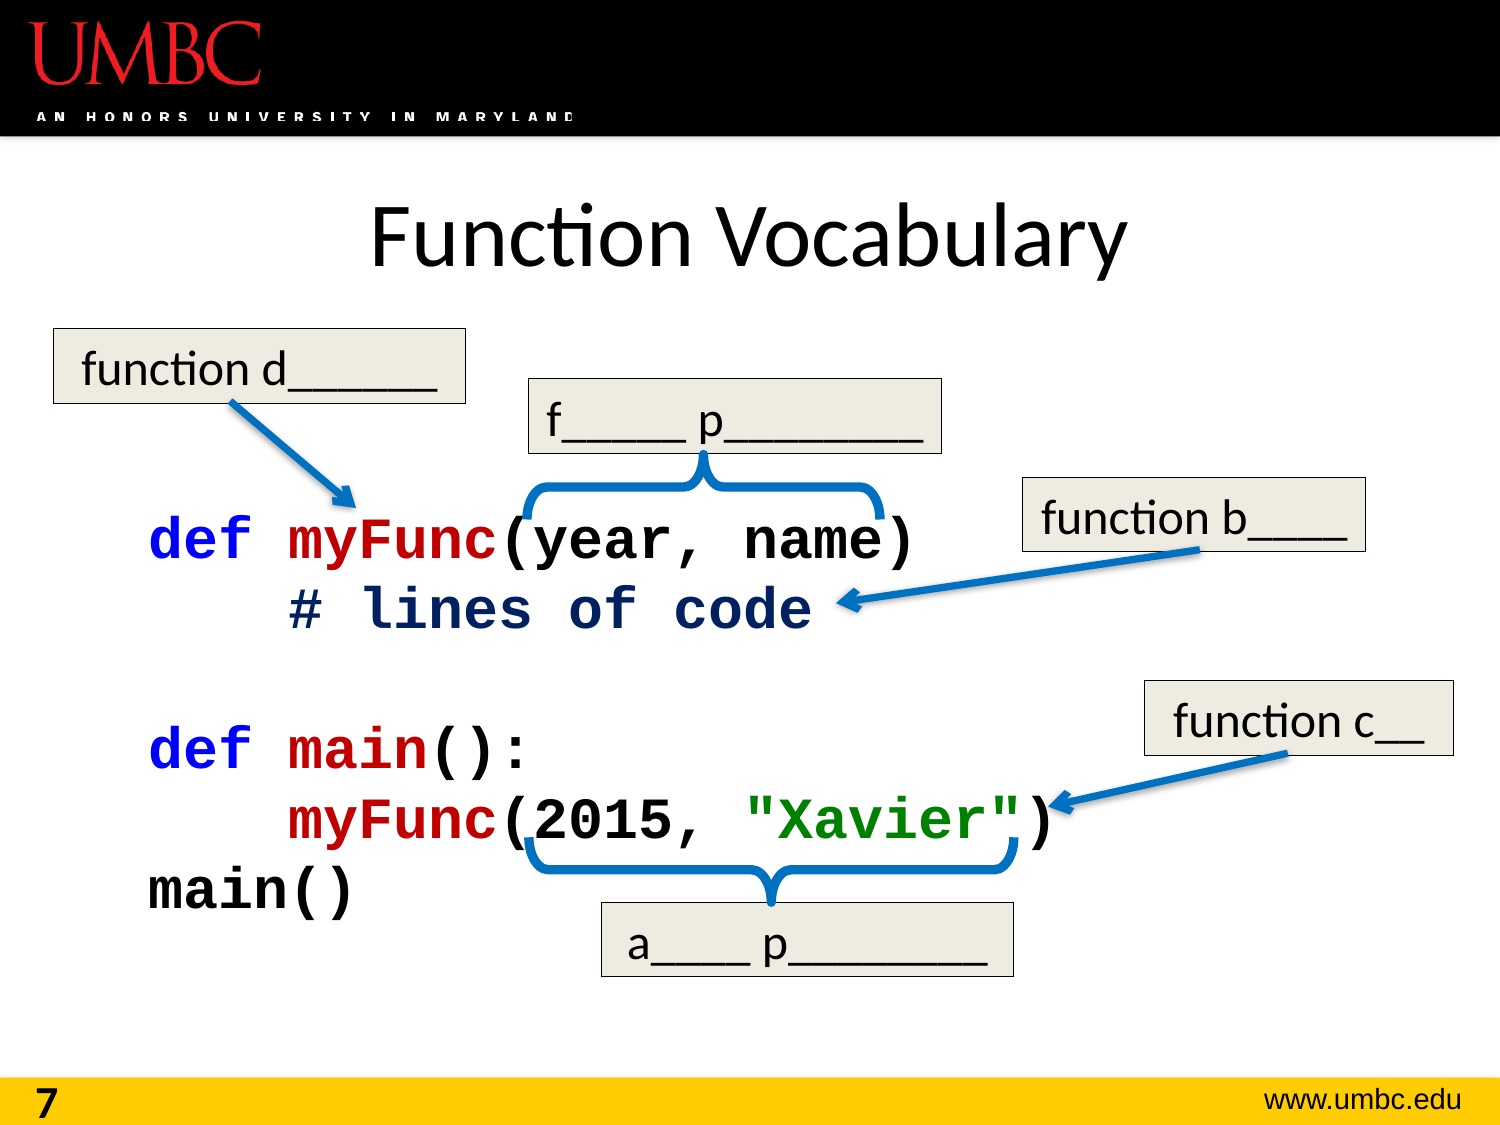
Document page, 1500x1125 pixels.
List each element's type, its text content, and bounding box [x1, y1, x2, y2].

text_box function c__ [1144, 680, 1454, 756]
text_box f_____ p________ [528, 378, 942, 454]
slide_number 7 [0, 1065, 94, 1125]
text_box [524, 452, 883, 520]
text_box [835, 549, 1201, 604]
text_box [1047, 752, 1289, 807]
text_box function b____ [1022, 477, 1366, 552]
text_box function d______ [53, 328, 466, 404]
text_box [229, 400, 357, 509]
text_box a____ p________ [601, 902, 1014, 977]
title Function Vocabulary [75, 136, 1425, 324]
text_box def myFunc(year, name) # lines of code def main(): myFunc(2015, "Xavier") main() [133, 492, 1366, 928]
text_box [526, 837, 1016, 905]
